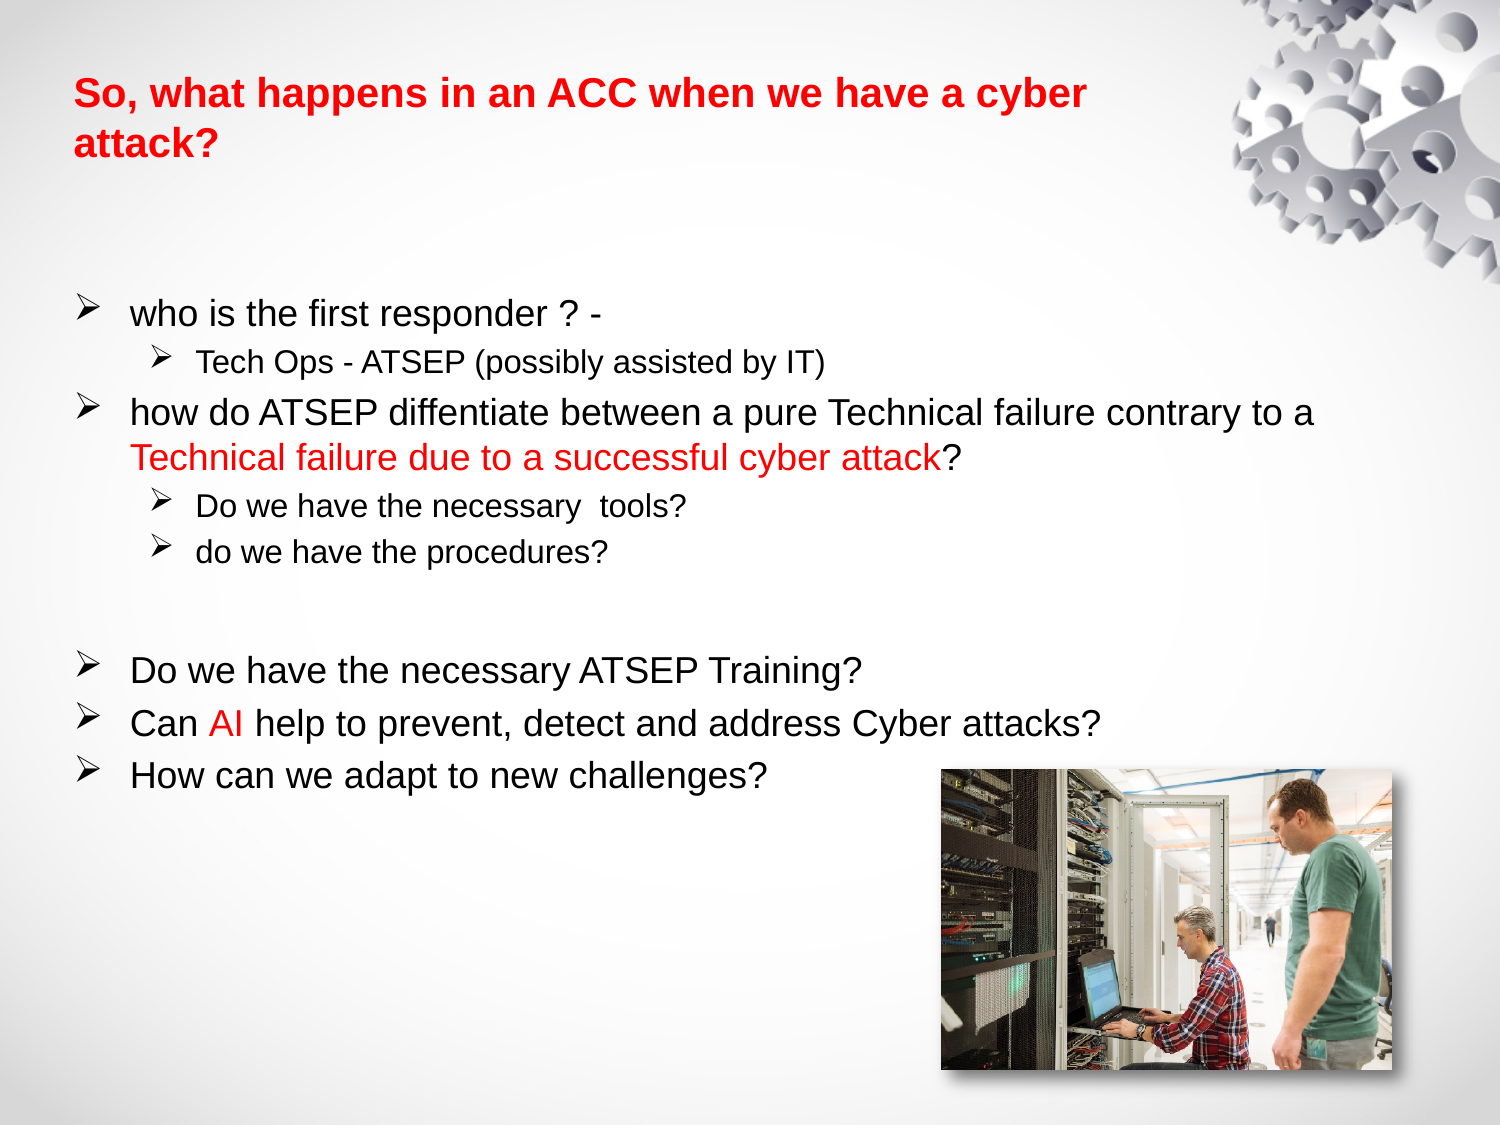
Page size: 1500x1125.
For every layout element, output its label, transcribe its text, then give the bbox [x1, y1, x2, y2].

picture [0, 0, 1500, 1125]
list who is the first responder ? - Tech Ops - ATSEP (possibly assisted by IT) how do ATSEP diffentiate between a pure Technical failure contrary to a Technical failure due to a successful cyber attack? Do we have the necessary tools? do we have the procedures? Do we have the necessary ATSEP Training? Can AI help to prevent, detect and address Cyber attacks? How can we adapt to new challenges? [58, 281, 1474, 777]
title So, what happens in an ACC when we have a cyber attack? [58, 67, 1129, 164]
